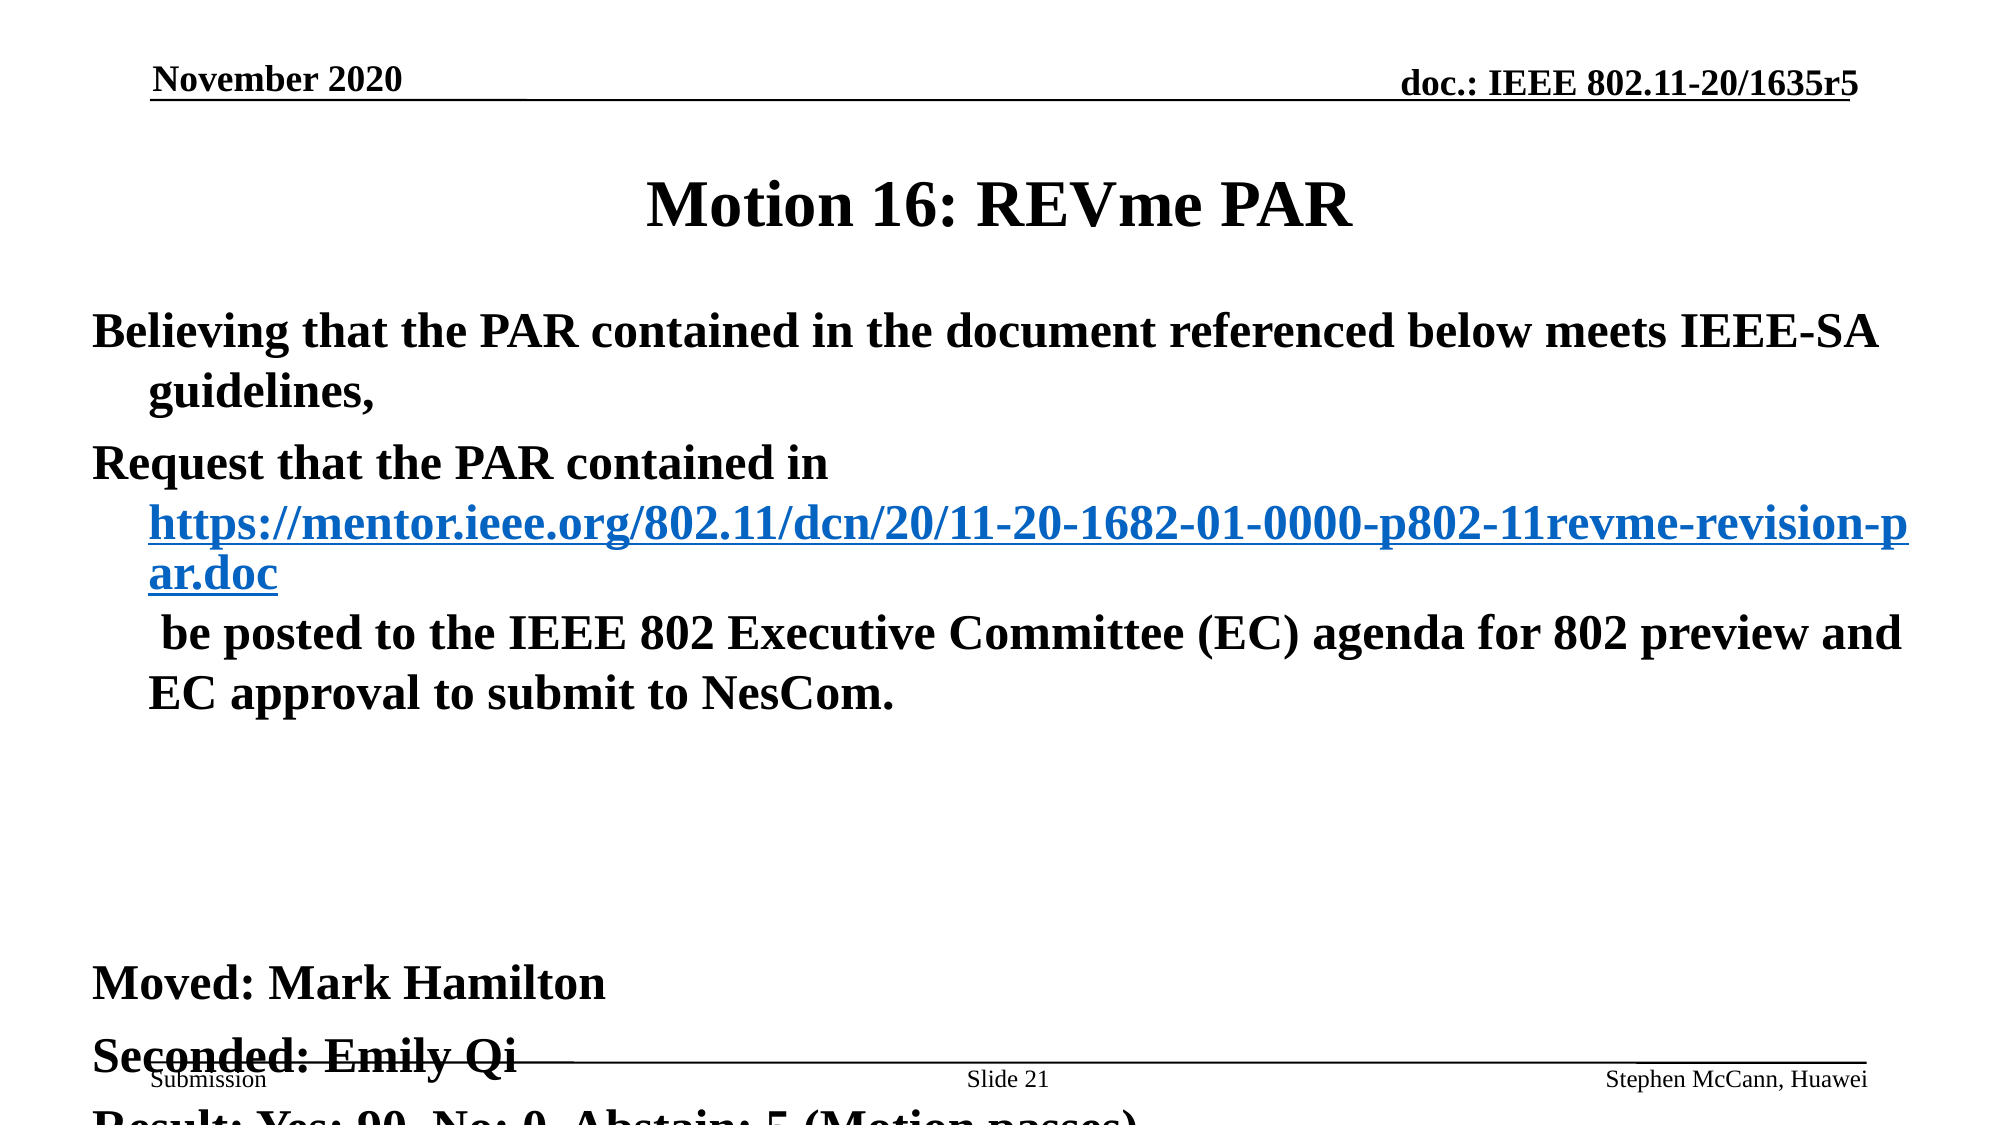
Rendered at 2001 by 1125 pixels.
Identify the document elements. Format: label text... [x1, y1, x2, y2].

list Believing that the PAR contained in the document referenced below meets IEEE-SA guidelines, Request that the PAR contained in https://mentor.ieee.org/802.11/dcn/20/11-20-1682-01-0000-p802-11revme-revision-par.doc be posted to the IEEE 802 Executive Committee (EC) agenda for 802 preview and EC approval to submit to NesCom. Moved: Mark Hamilton Seconded: Emily Qi Result: Yes: 90, No: 0, Abstain: 5 (Motion passes) [76, 289, 1940, 1028]
title Motion 16: REVme PAR [149, 112, 1850, 288]
footer Stephen McCann, Huawei [1171, 1061, 1869, 1093]
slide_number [152, 54, 563, 100]
slide_number Slide 21 [950, 1061, 1067, 1123]
